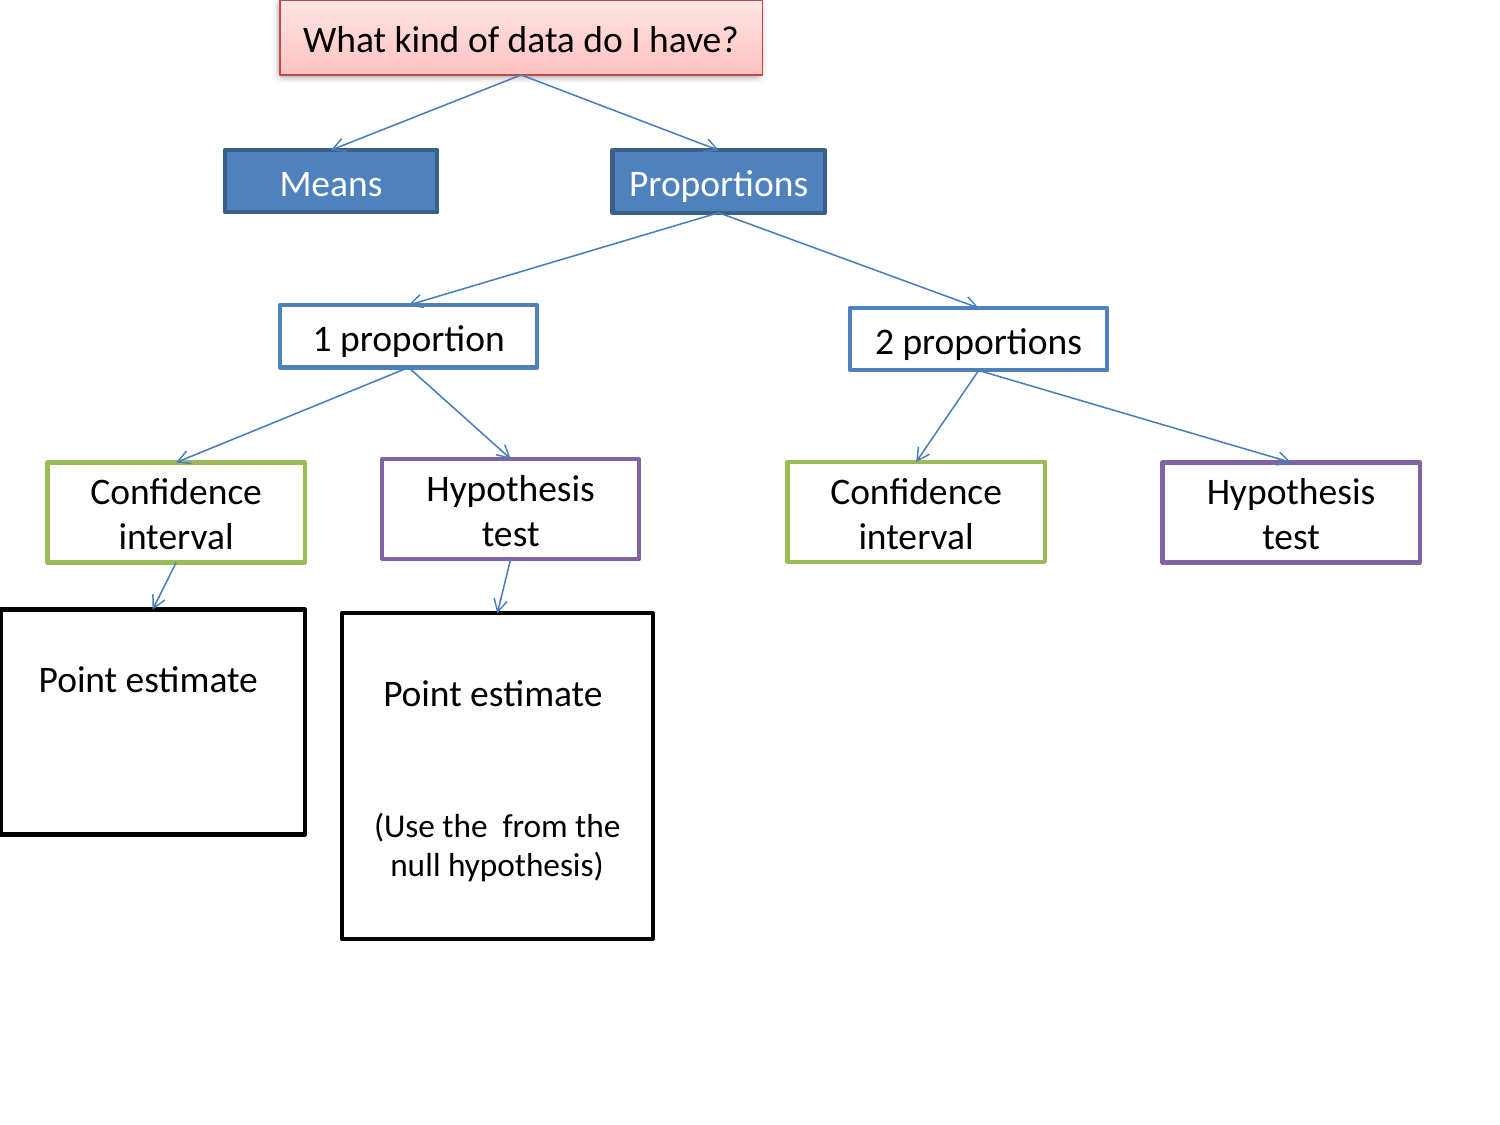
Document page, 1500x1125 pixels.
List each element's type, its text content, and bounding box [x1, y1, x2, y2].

text_box Means [223, 148, 439, 214]
text_box Confidence interval [45, 460, 307, 565]
text_box Confidence interval [785, 460, 1047, 564]
text_box Hypothesis test [380, 457, 641, 561]
text_box 1 proportion [278, 303, 539, 370]
text_box 2 proportions [848, 306, 1109, 372]
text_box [408, 212, 717, 306]
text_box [520, 74, 719, 151]
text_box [175, 367, 406, 463]
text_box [718, 212, 979, 309]
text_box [978, 370, 1292, 463]
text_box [152, 562, 177, 610]
text_box What kind of data do I have? [279, 0, 763, 76]
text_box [497, 558, 511, 614]
text_box Hypothesis test [1160, 460, 1422, 565]
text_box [330, 74, 519, 151]
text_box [408, 367, 511, 460]
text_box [915, 370, 976, 463]
text_box Proportions [610, 148, 827, 211]
